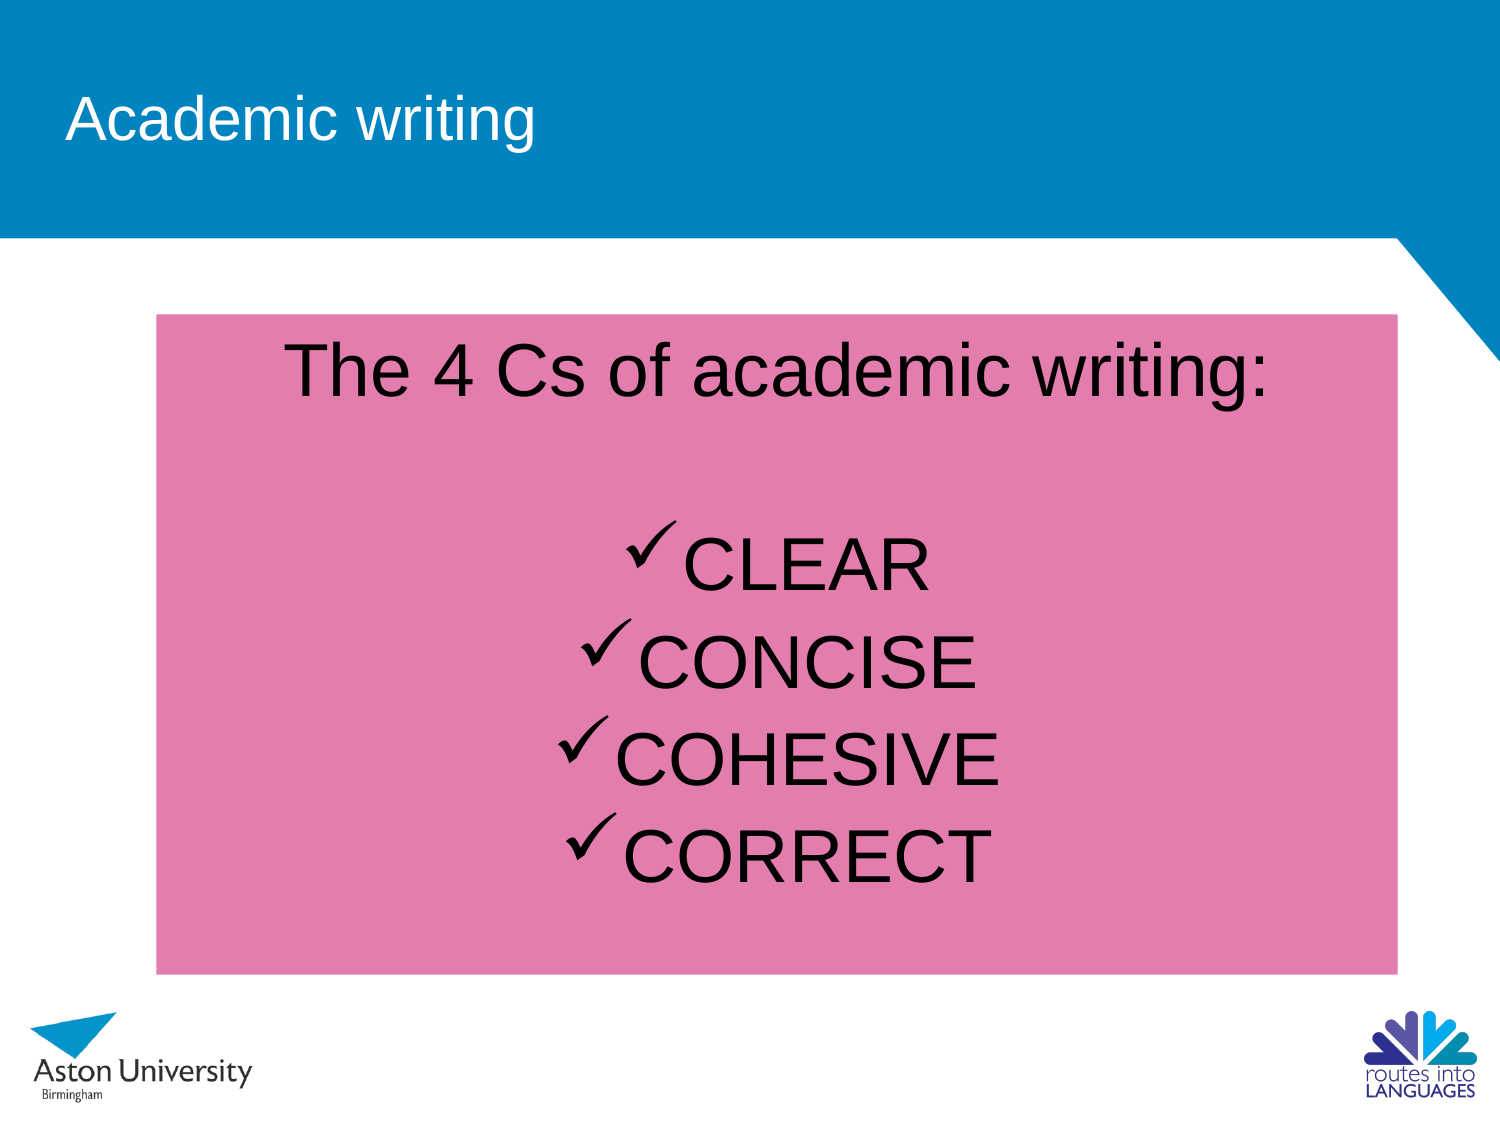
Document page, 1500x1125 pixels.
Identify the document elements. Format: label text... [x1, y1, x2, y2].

list The 4 Cs of academic writing: CLEAR CONCISE COHESIVE CORRECT [156, 314, 1398, 975]
picture [1363, 1011, 1477, 1102]
picture [28, 1011, 253, 1103]
title Academic writing [64, 77, 1034, 163]
